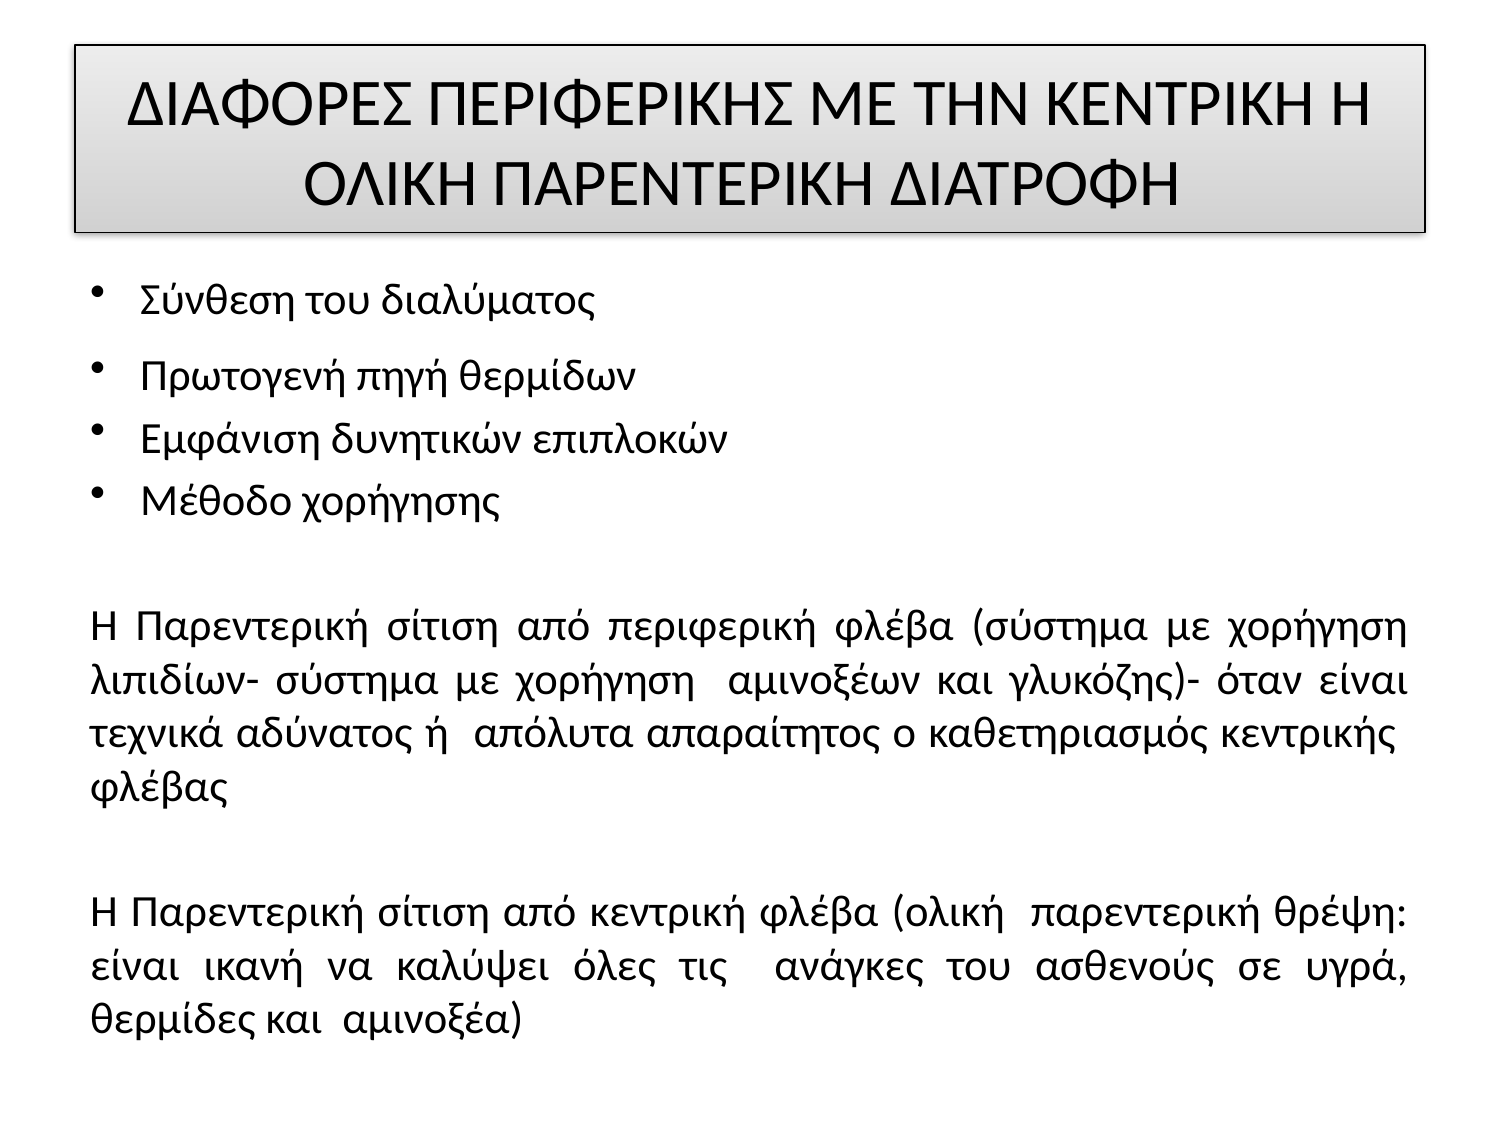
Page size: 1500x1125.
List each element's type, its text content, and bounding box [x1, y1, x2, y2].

title ΔΙΑΦΟΡΕΣ ΠΕΡΙΦΕΡΙΚΗΣ ΜΕ ΤΗΝ ΚΕΝΤΡΙΚΗ Η ΟΛΙΚΗ ΠΑΡΕΝΤΕΡΙΚΗ ΔΙΑΤΡΟΦΗ [74, 44, 1426, 233]
list Σύνθεση του διαλύματος Πρωτογενή πηγή θερμίδων Εμφάνιση δυνητικών επιπλοκών Μέθοδο χορήγησης Η Παρεντερική σίτιση από περιφερική φλέβα (σύστημα με χορήγηση λιπιδίων- σύστημα με χορήγηση αμινοξέων και γλυκόζης)- όταν είναι τεχνικά αδύνατος ή απόλυτα απαραίτητος ο καθετηριασμός κεντρικής φλέβας Η Παρεντερική σίτιση από κεντρική φλέβα (ολική παρεντερική θρέψη: είναι ικανή να καλύψει όλες τις ανάγκες του ασθενούς σε υγρά, θερμίδες και αμινοξέα) [75, 262, 1425, 1059]
